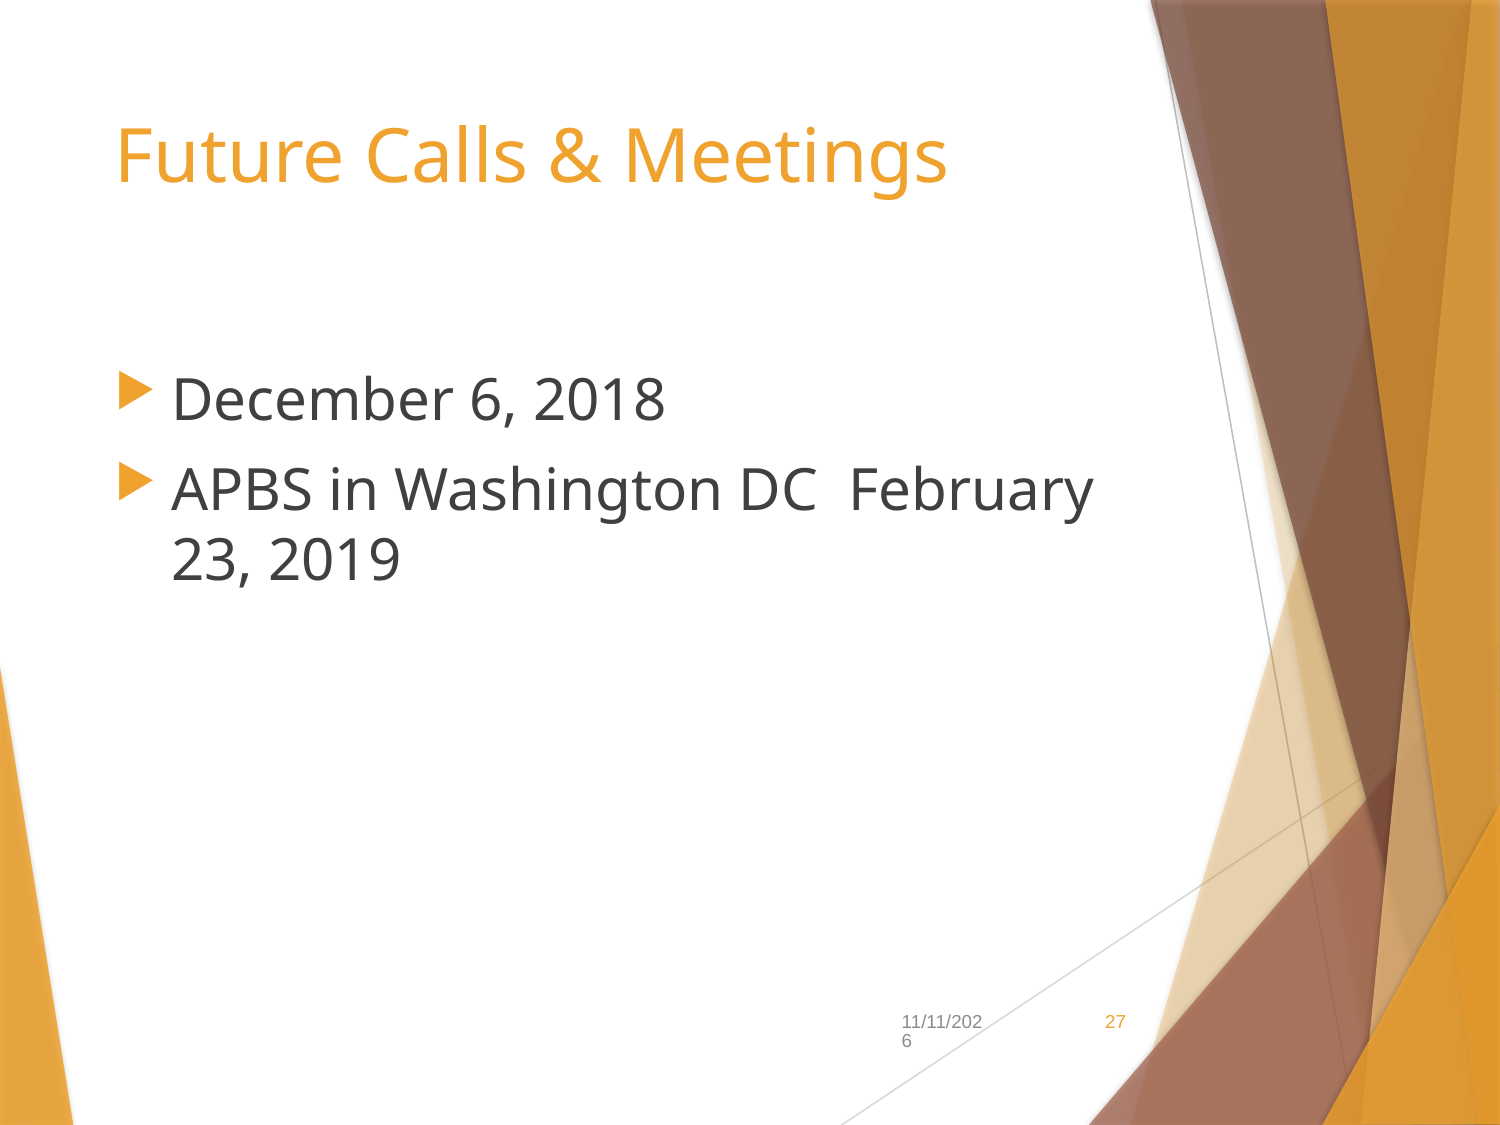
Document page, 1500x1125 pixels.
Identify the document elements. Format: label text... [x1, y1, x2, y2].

slide_number 27 [1057, 991, 1142, 1051]
list December 6, 2018 APBS in Washington DC February 23, 2019 [99, 354, 1142, 992]
title Future Calls & Meetings [99, 99, 1142, 317]
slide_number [886, 991, 999, 1051]
